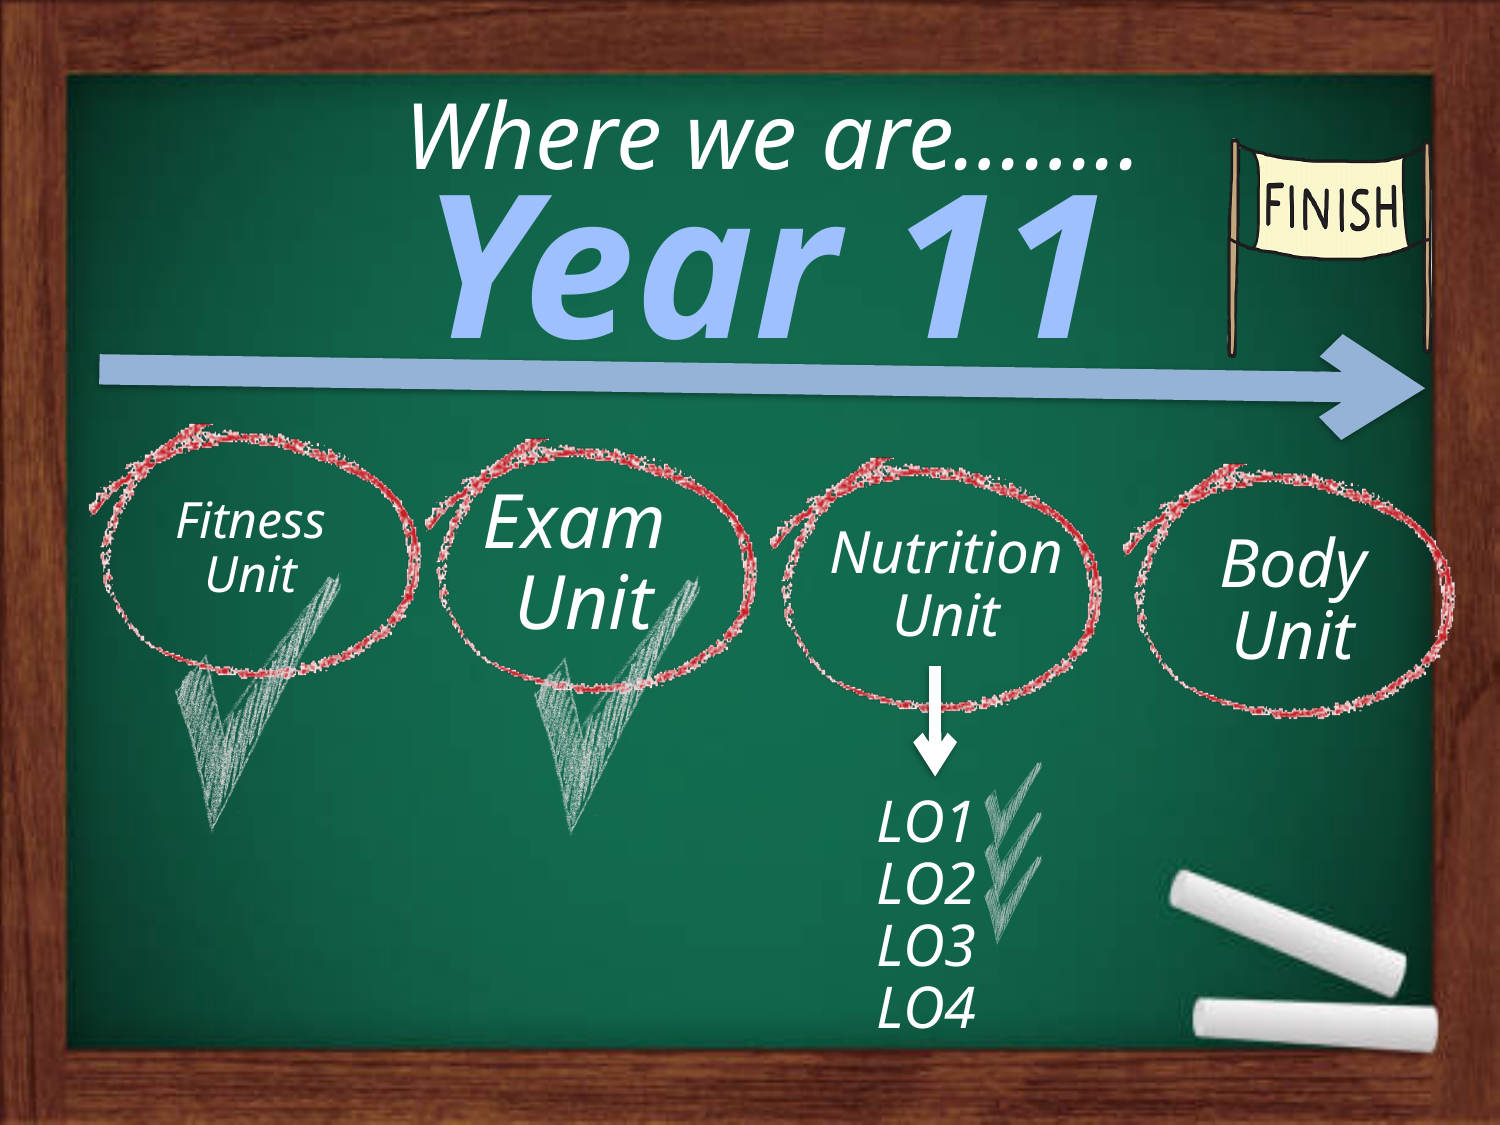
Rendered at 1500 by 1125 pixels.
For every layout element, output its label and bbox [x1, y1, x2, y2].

text_box [99, 369, 1426, 389]
picture [0, 0, 1500, 1125]
